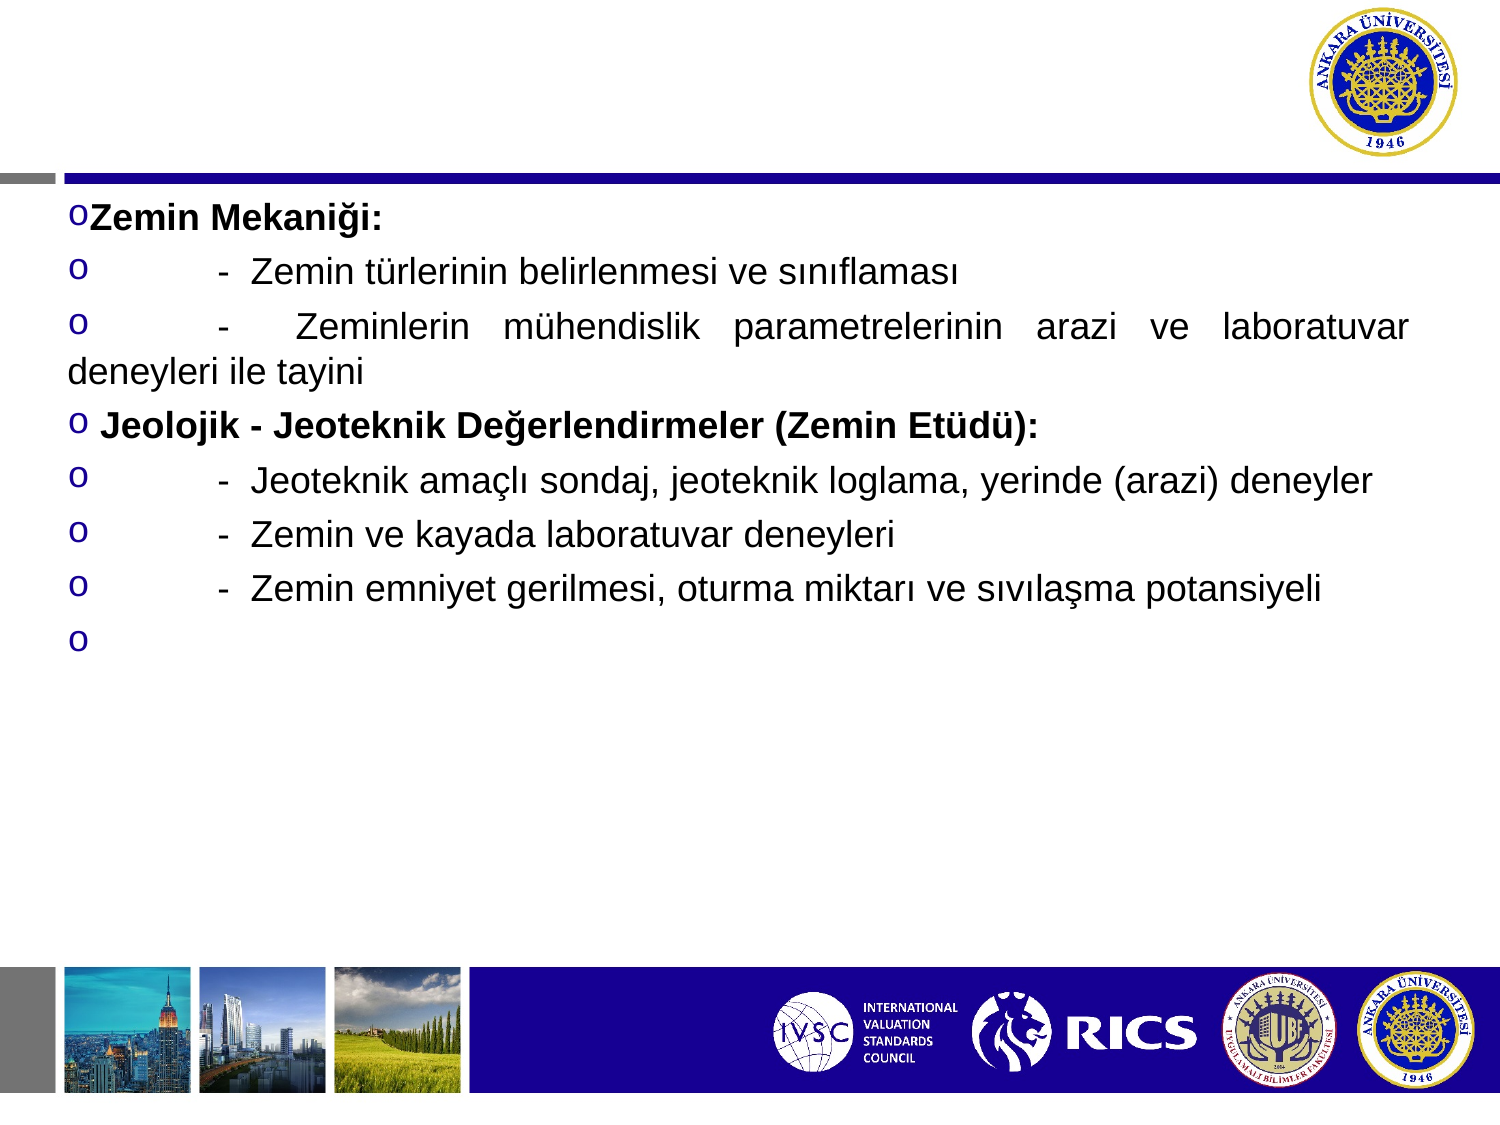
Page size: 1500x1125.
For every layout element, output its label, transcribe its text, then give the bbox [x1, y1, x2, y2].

list Zemin Mekaniği: - Zemin türlerinin belirlenmesi ve sınıflaması - Zeminlerin mühendislik parametrelerinin arazi ve laboratuvar deneyleri ile tayini Jeolojik - Jeoteknik Değerlendirmeler (Zemin Etüdü): - Jeoteknik amaçlı sondaj, jeoteknik loglama, yerinde (arazi) deneyler - Zemin ve kayada laboratuvar deneyleri - Zemin emniyet gerilmesi, oturma miktarı ve sıvılaşma potansiyeli [52, 185, 1425, 993]
picture [0, 0, 1500, 1125]
text_box [27, 109, 1425, 158]
